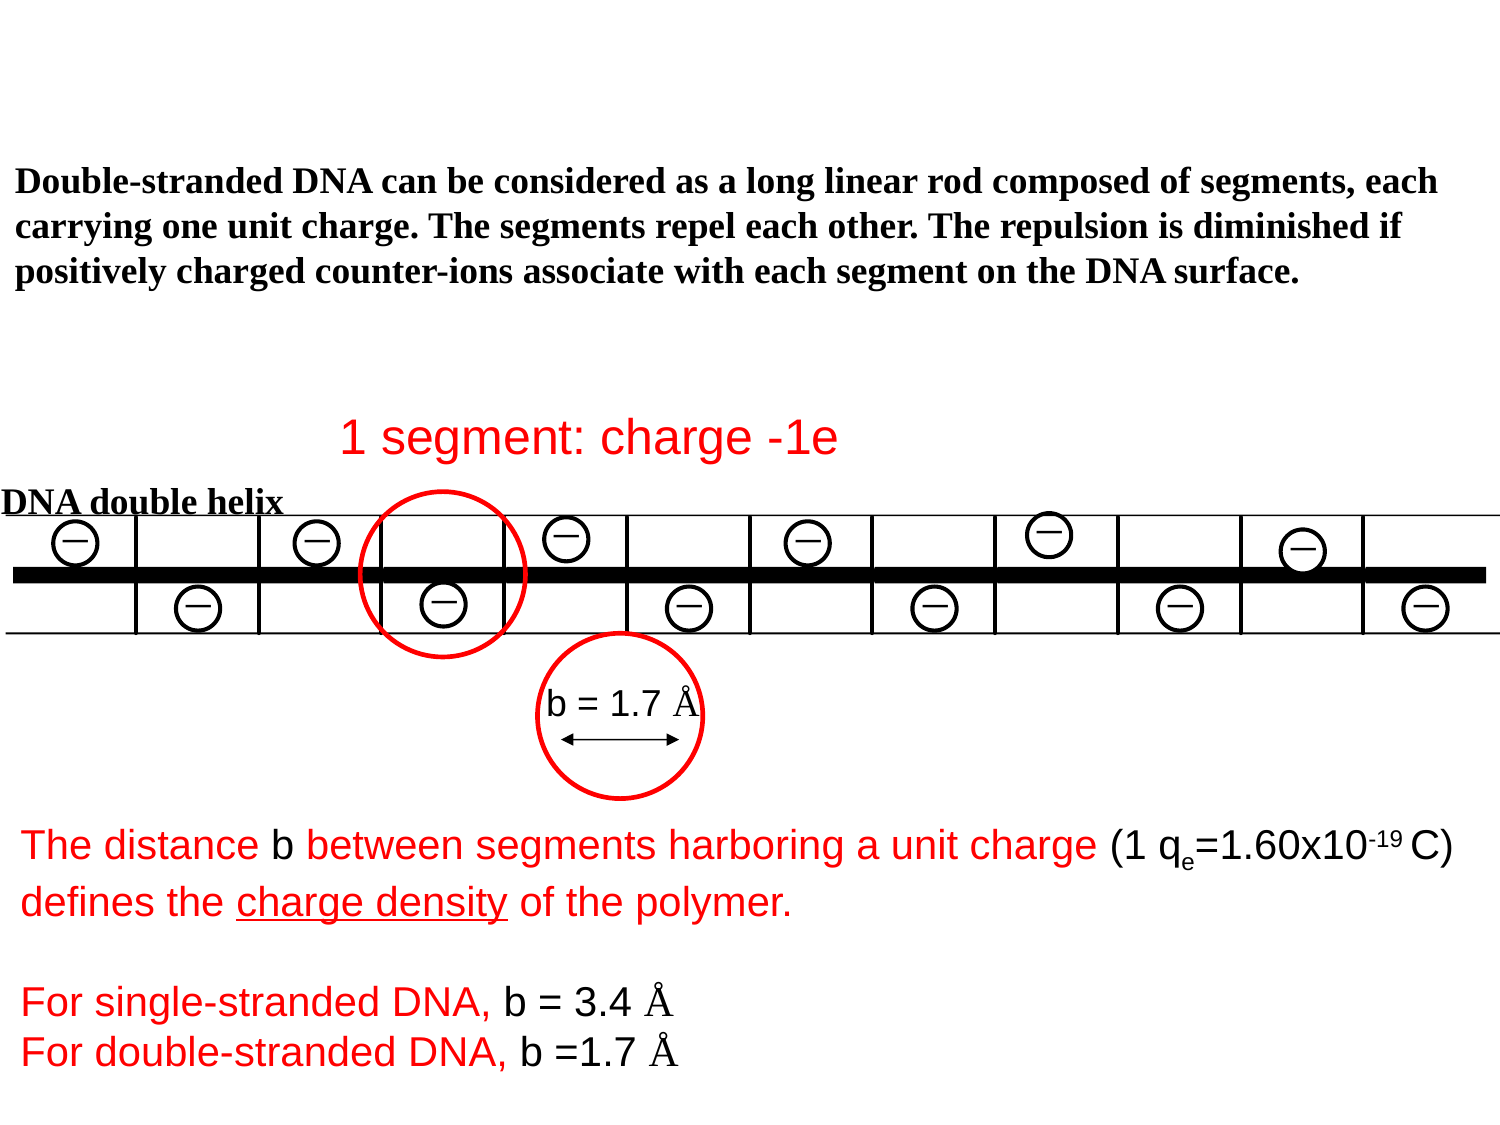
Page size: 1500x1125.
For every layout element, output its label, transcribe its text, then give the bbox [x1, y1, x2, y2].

text_box DNA double helix [0, 469, 300, 501]
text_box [0, 503, 319, 648]
text_box Double-stranded DNA can be considered as a long linear rod composed of segments, each carrying one unit charge. The segments repel each other. The repulsion is diminished if positively charged counter-ions associate with each segment on the DNA surface. [0, 148, 1474, 299]
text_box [324, 396, 881, 658]
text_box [885, 503, 1500, 648]
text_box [530, 632, 715, 799]
text_box The distance b between segments harboring a unit charge (1 qe=1.60x10-19 C) defines the charge density of the polymer. For single-stranded DNA, b = 3.4 Å For double-stranded DNA, b =1.7 Å [5, 810, 1474, 1125]
